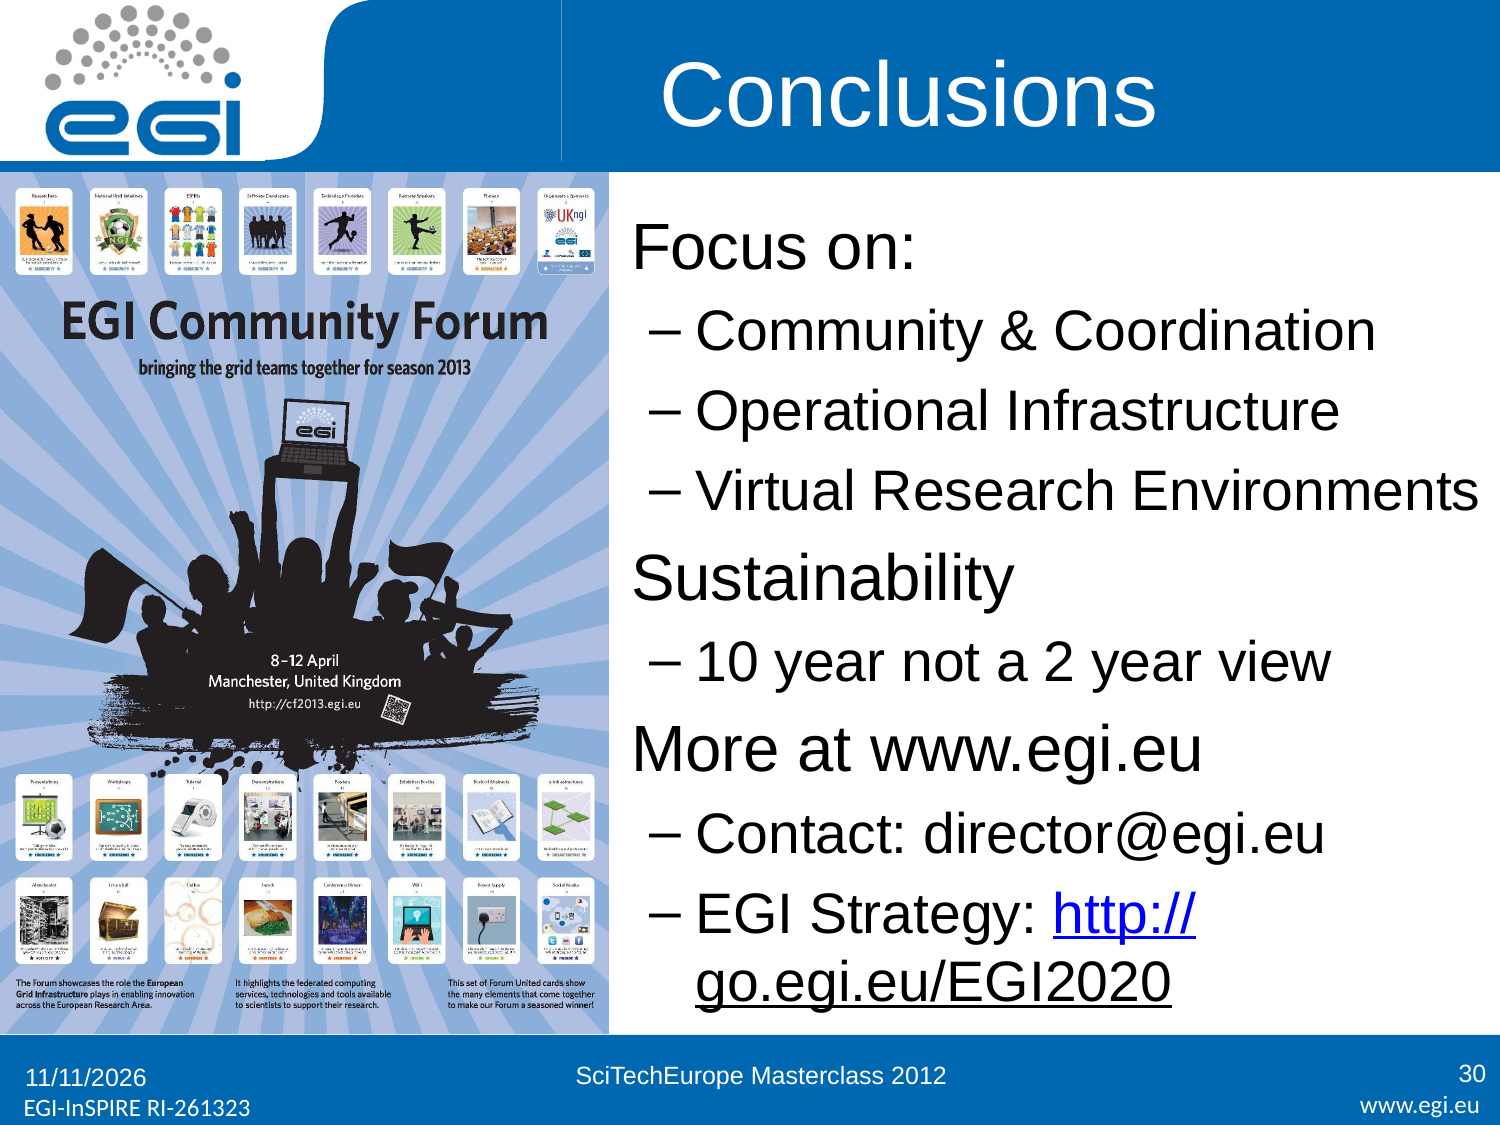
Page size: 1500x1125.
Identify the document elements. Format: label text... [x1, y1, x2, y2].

list Focus on: Community & Coordination Operational Infrastructure Virtual Research Environments Sustainability 10 year not a 2 year view More at www.egi.eu Contact: director@egi.eu EGI Strategy: http://go.egi.eu/EGI2020 [613, 196, 1500, 1024]
title Conclusions [348, 19, 1471, 161]
picture [0, 0, 265, 161]
picture [0, 172, 609, 1035]
slide_number 30 [1151, 1042, 1500, 1103]
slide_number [10, 1046, 361, 1106]
footer SciTechEurope Masterclass 2012 [490, 1042, 1034, 1107]
